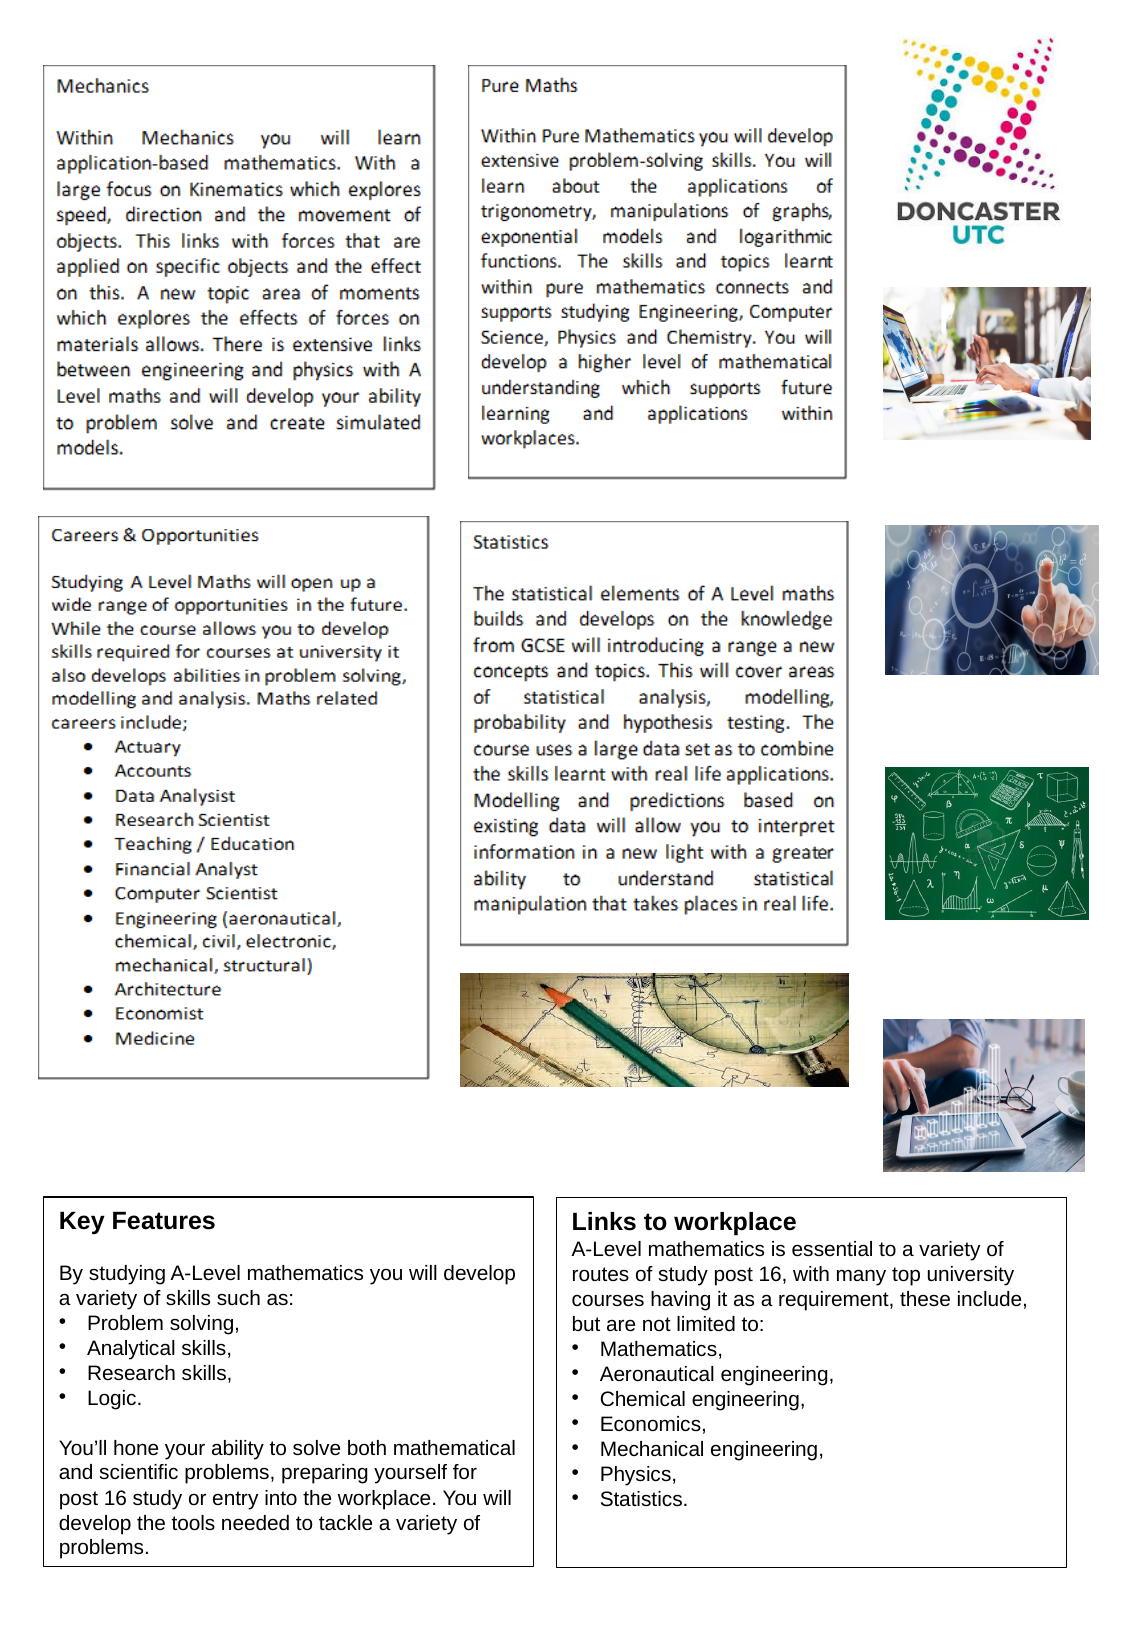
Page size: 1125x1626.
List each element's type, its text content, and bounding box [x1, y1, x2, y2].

picture [865, 20, 1096, 252]
text_box Links to workplace A-Level mathematics is essential to a variety of routes of study post 16, with many top university courses having it as a requirement, these include, but are not limited to: Mathematics, Aeronautical engineering, Chemical engineering, Economics, Mechanical engineering, Physics, Statistics. [556, 1197, 1067, 1568]
picture [885, 767, 1089, 920]
text_box Key Features By studying A-Level mathematics you will develop a variety of skills such as: Problem solving, Analytical skills, Research skills, Logic. You’ll hone your ability to solve both mathematical and scientific problems, preparing yourself for post 16 study or entry into the workplace. You will develop the tools needed to tackle a variety of problems. [43, 1196, 534, 1567]
picture [885, 525, 1099, 675]
picture [882, 287, 1091, 441]
picture [460, 521, 853, 949]
picture [460, 973, 849, 1087]
picture [882, 1019, 1085, 1172]
picture [43, 65, 437, 493]
picture [38, 516, 431, 1082]
picture [468, 65, 851, 482]
